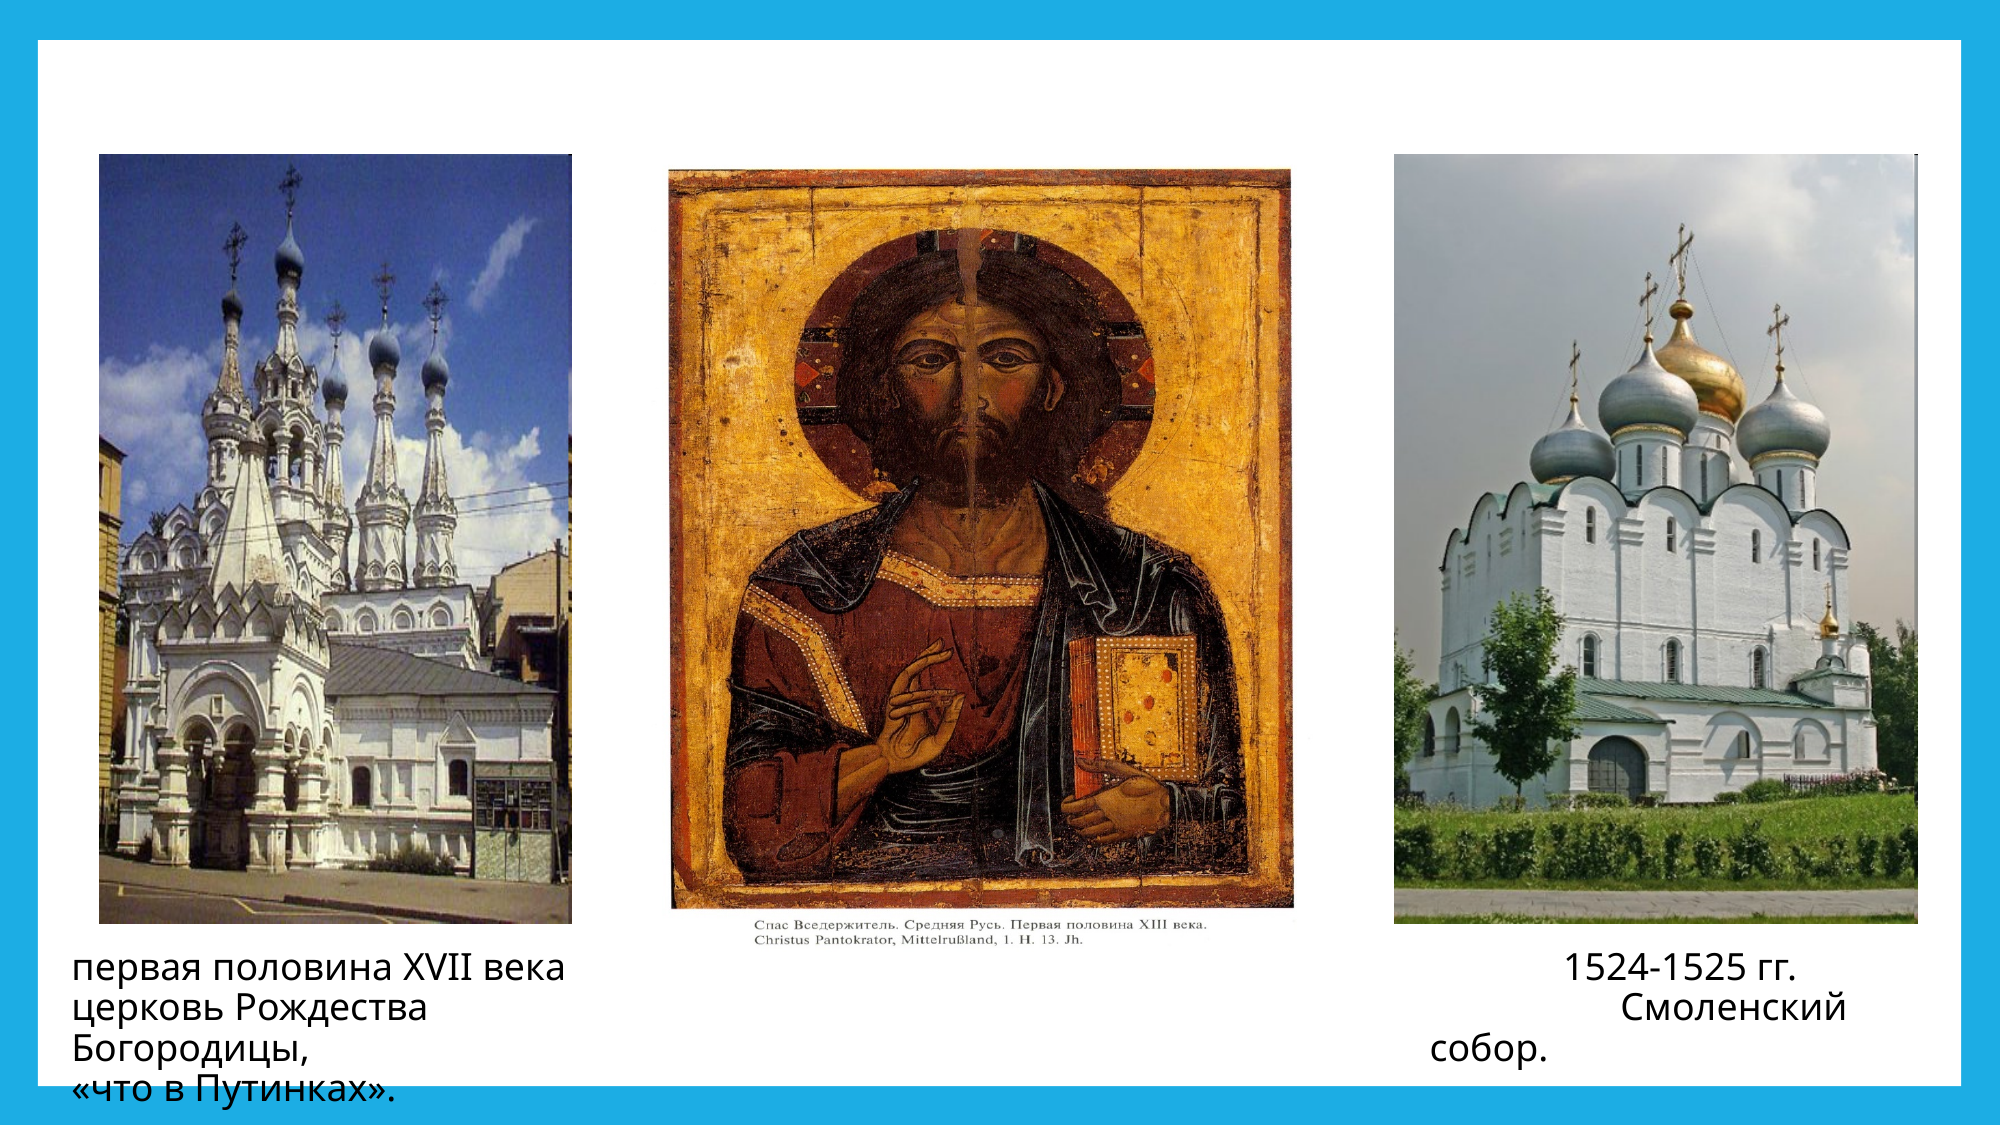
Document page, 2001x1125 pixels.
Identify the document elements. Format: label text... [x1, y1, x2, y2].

text_box 1524-1525 гг. Смоленский собор. [1414, 940, 1863, 1077]
picture [1393, 154, 1918, 924]
text_box первая половина XVII века церковь Рождества Богородицы, «что в Путинках». [56, 940, 628, 1117]
picture [640, 154, 1323, 963]
picture [99, 154, 573, 924]
